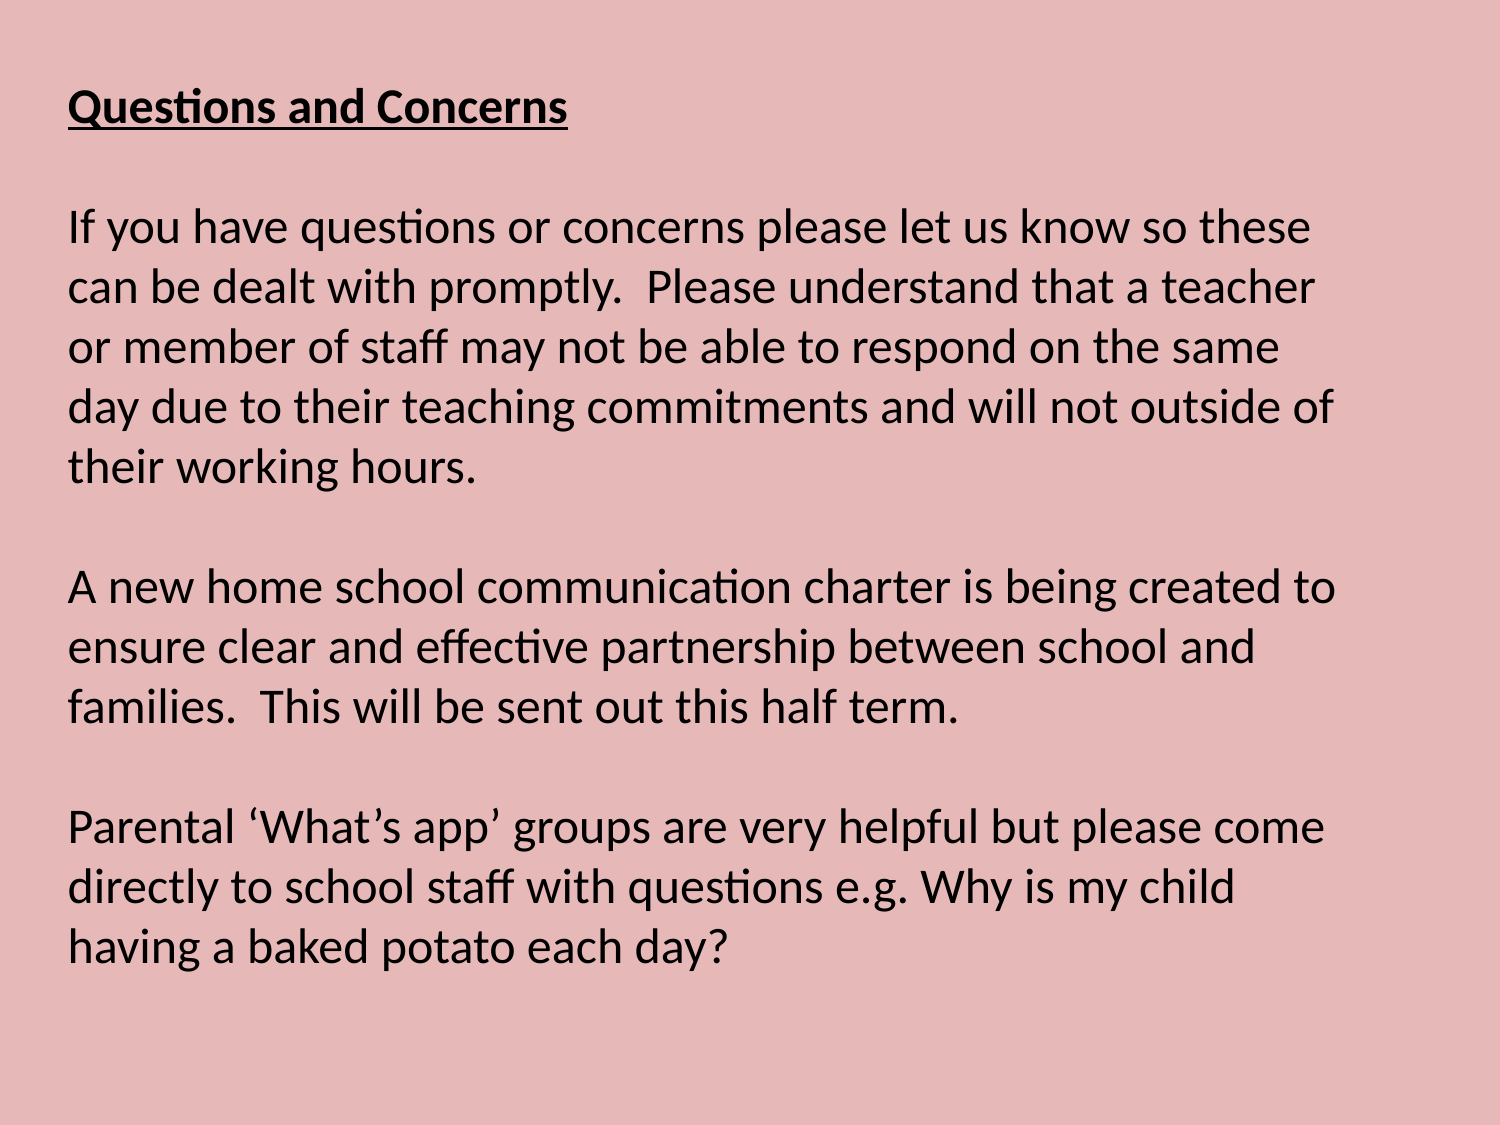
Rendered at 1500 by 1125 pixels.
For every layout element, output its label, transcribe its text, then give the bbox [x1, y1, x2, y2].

text_box Questions and Concerns If you have questions or concerns please let us know so these can be dealt with promptly. Please understand that a teacher or member of staff may not be able to respond on the same day due to their teaching commitments and will not outside of their working hours. A new home school communication charter is being created to ensure clear and effective partnership between school and families. This will be sent out this half term. Parental ‘What’s app’ groups are very helpful but please come directly to school staff with questions e.g. Why is my child having a baked potato each day? [53, 66, 1376, 1052]
